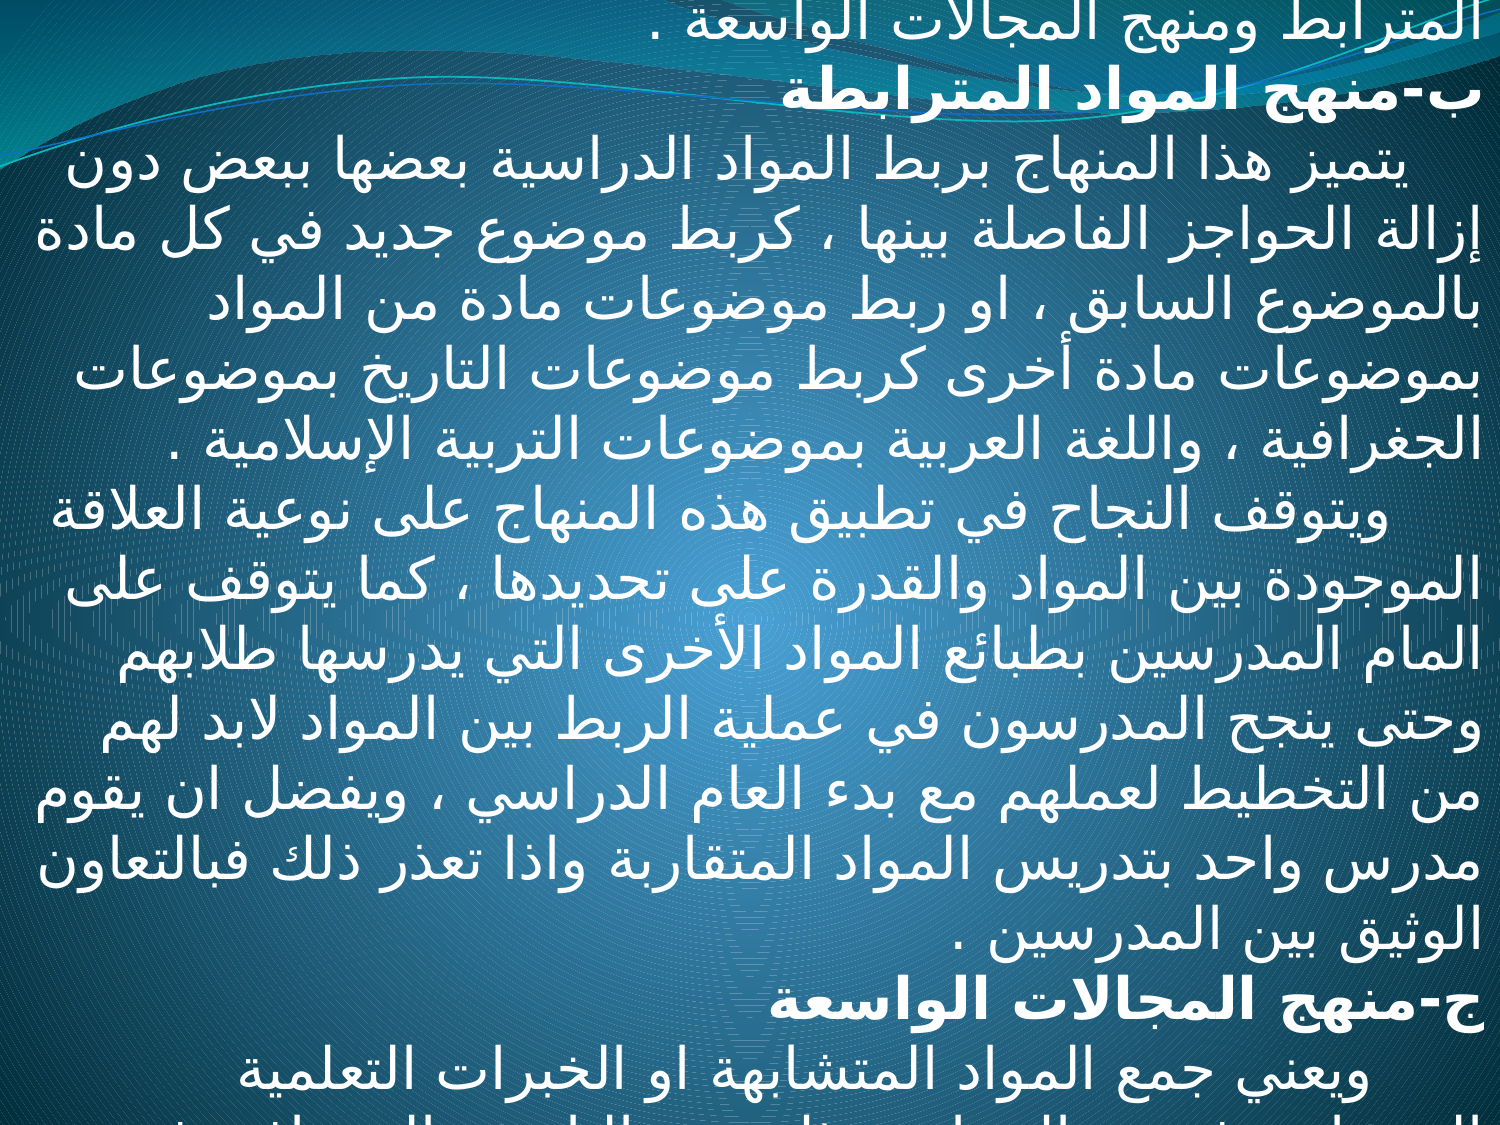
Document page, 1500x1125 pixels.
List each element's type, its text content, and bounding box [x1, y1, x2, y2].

text_box وحتى تحقق المواد المنفصلة غايتها وتتخلص من مساوئها وعيوبها ادخل عليها تعديلان اساسيان هما منهج المواد المترابط ومنهج المجالات الواسعة . ب-منهج المواد المترابطة يتميز هذا المنهاج بربط المواد الدراسية بعضها ببعض دون إزالة الحواجز الفاصلة بينها ، كربط موضوع جديد في كل مادة بالموضوع السابق ، او ربط موضوعات مادة من المواد بموضوعات مادة أخرى كربط موضوعات التاريخ بموضوعات الجغرافية ، واللغة العربية بموضوعات التربية الإسلامية . ويتوقف النجاح في تطبيق هذه المنهاج على نوعية العلاقة الموجودة بين المواد والقدرة على تحديدها ، كما يتوقف على المام المدرسين بطبائع المواد الأخرى التي يدرسها طلابهم وحتى ينجح المدرسون في عملية الربط بين المواد لابد لهم من التخطيط لعملهم مع بدء العام الدراسي ، ويفضل ان يقوم مدرس واحد بتدريس المواد المتقاربة واذا تعذر ذلك فبالتعاون الوثيق بين المدرسين . ج-منهج المجالات الواسعة ويعني جمع المواد المتشابهة او الخبرات التعلمية المتشابهة في مجال واحد مثل جمع التاريخ والجغرافية في مادة واحدة يطلق عليها التربية الاجتماعية . [0, 0, 1500, 1125]
